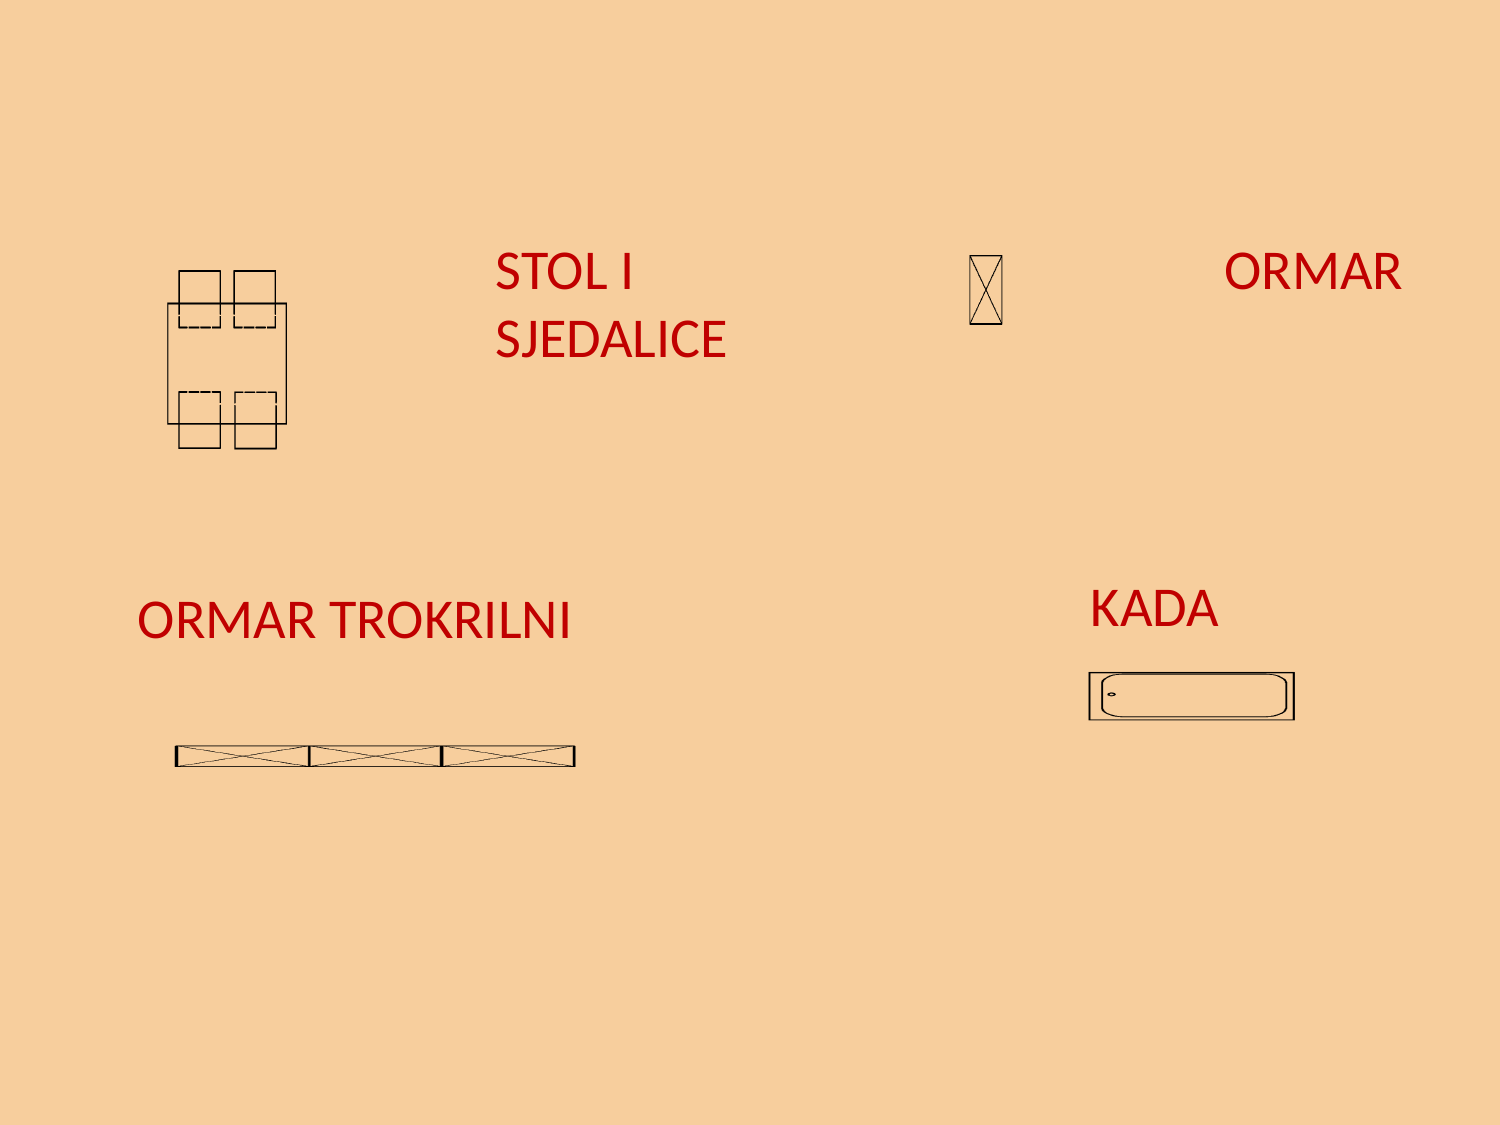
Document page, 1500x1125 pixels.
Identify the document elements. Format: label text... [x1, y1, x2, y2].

picture [956, 554, 1398, 1000]
picture [24, 167, 796, 1125]
text_box ORMAR TROKRILNI [123, 587, 287, 657]
text_box STOL I SJEDALICE [480, 225, 744, 376]
picture [826, 140, 1197, 541]
text_box ORMAR TROKRILNI [539, 574, 588, 657]
text_box ORMAR [1209, 225, 1419, 309]
